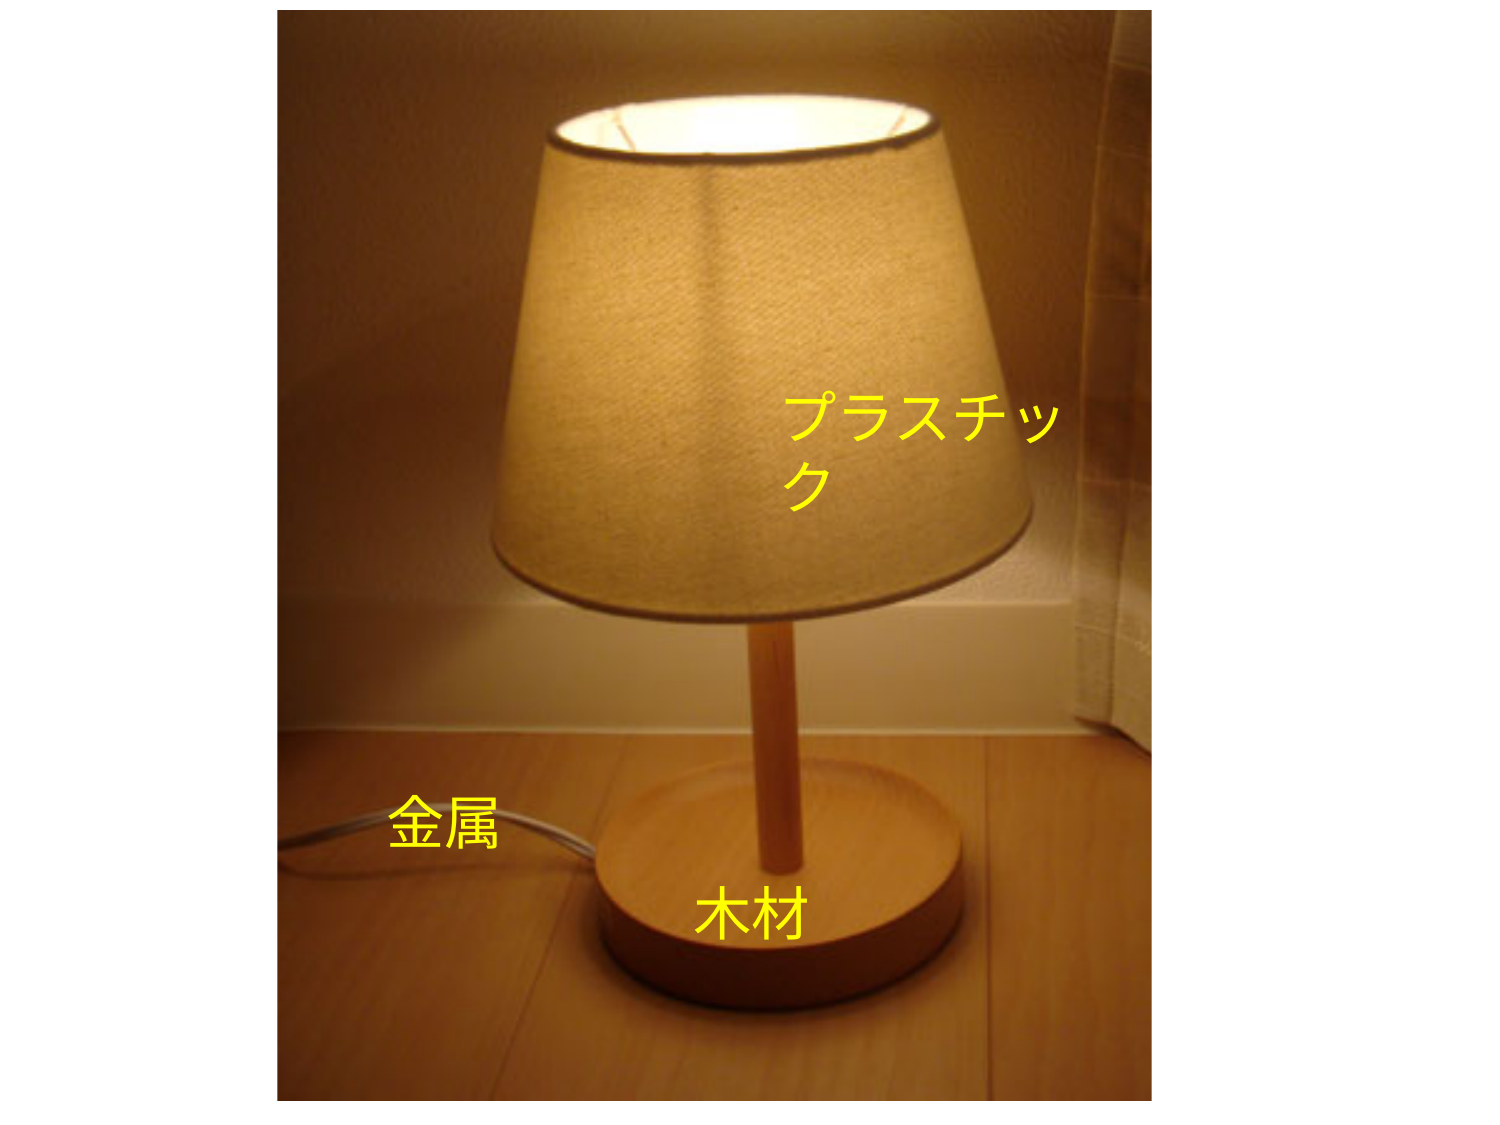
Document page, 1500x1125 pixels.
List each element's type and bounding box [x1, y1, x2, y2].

picture [277, 9, 1152, 1102]
